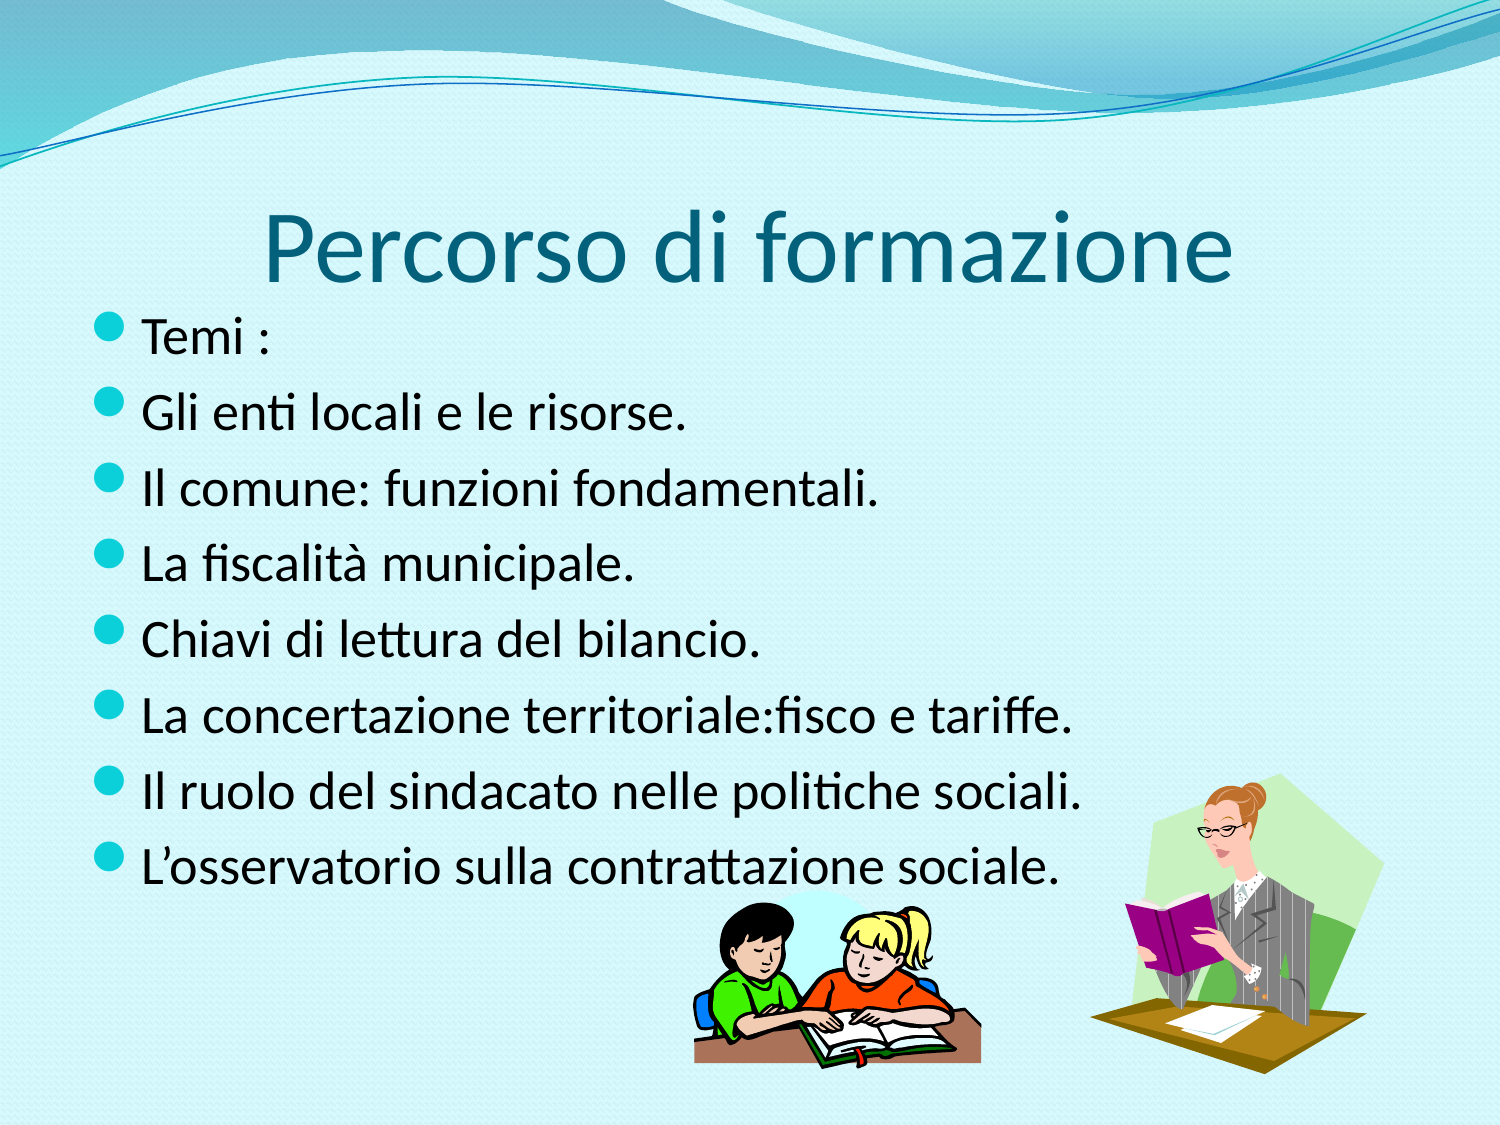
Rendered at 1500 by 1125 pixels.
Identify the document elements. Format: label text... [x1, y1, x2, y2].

title Percorso di formazione [75, 115, 1425, 292]
picture [1089, 773, 1385, 1075]
picture [691, 890, 982, 1072]
list Temi : Gli enti locali e le risorse. Il comune: funzioni fondamentali. La fiscalità municipale. Chiavi di lettura del bilancio. La concertazione territoriale:fisco e tariffe. Il ruolo del sindacato nelle politiche sociali. L’osservatorio sulla contrattazione sociale. [75, 292, 1425, 1038]
